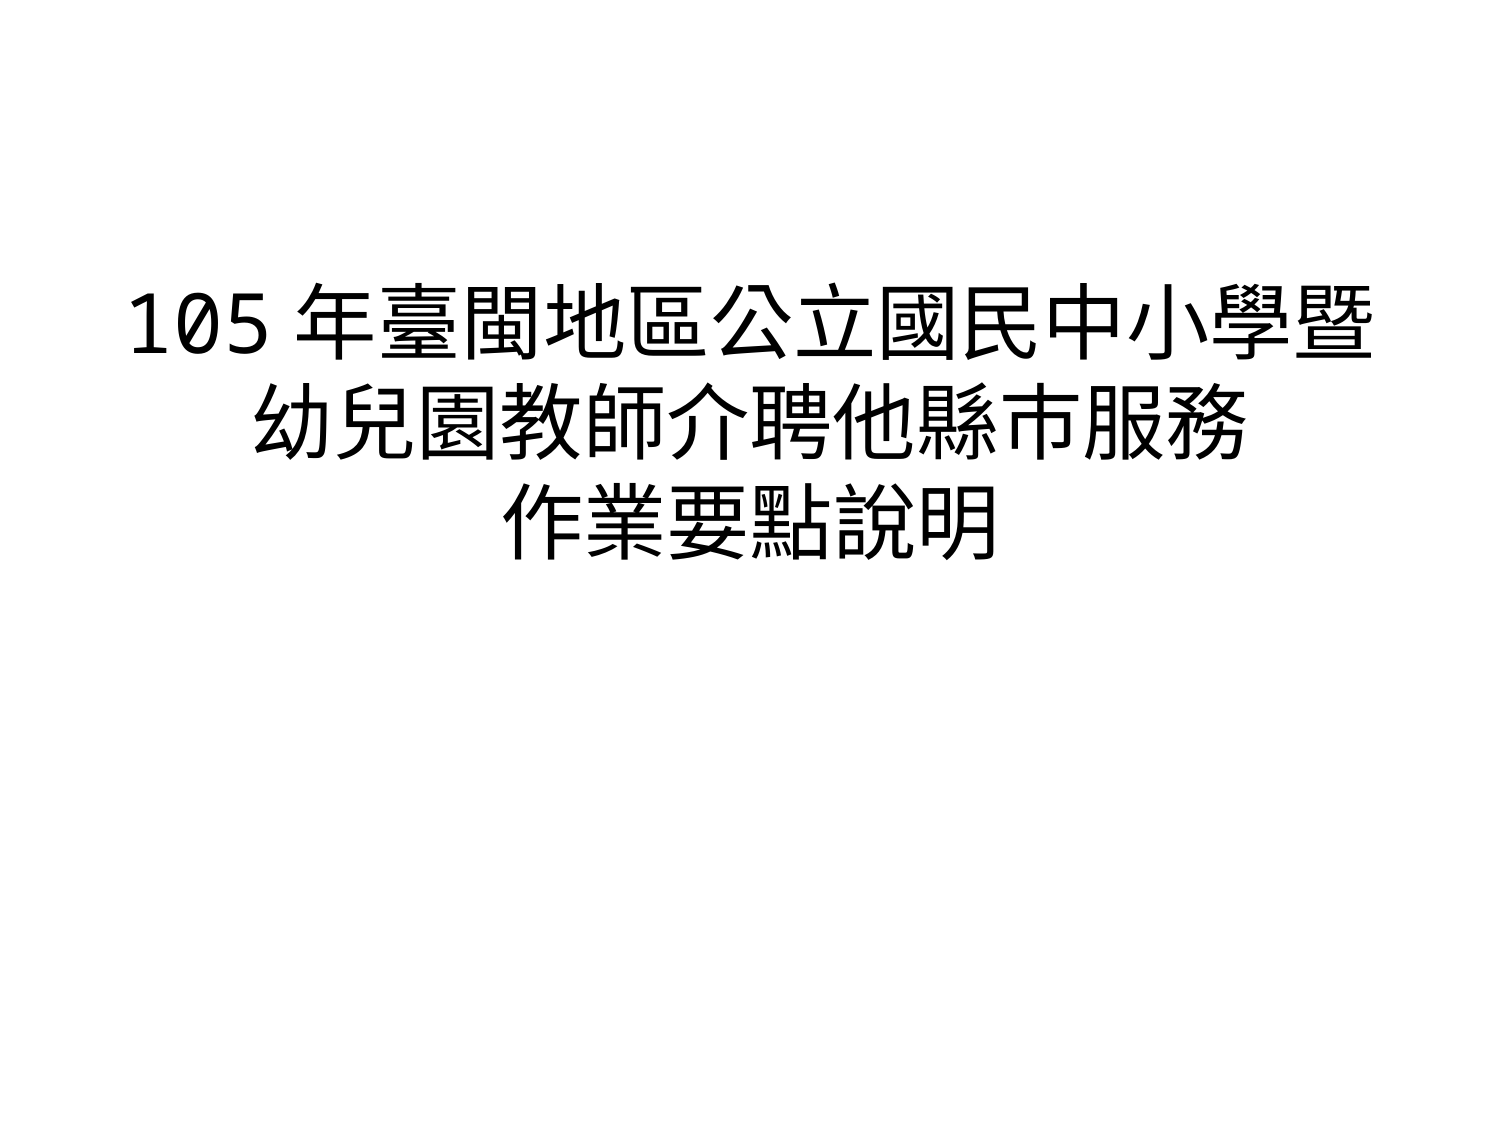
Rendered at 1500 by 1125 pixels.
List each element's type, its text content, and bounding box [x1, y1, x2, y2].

list 105年臺閩地區公立國民中小學暨 幼兒園教師介聘他縣巿服務 作業要點說明 [75, 262, 1425, 1005]
